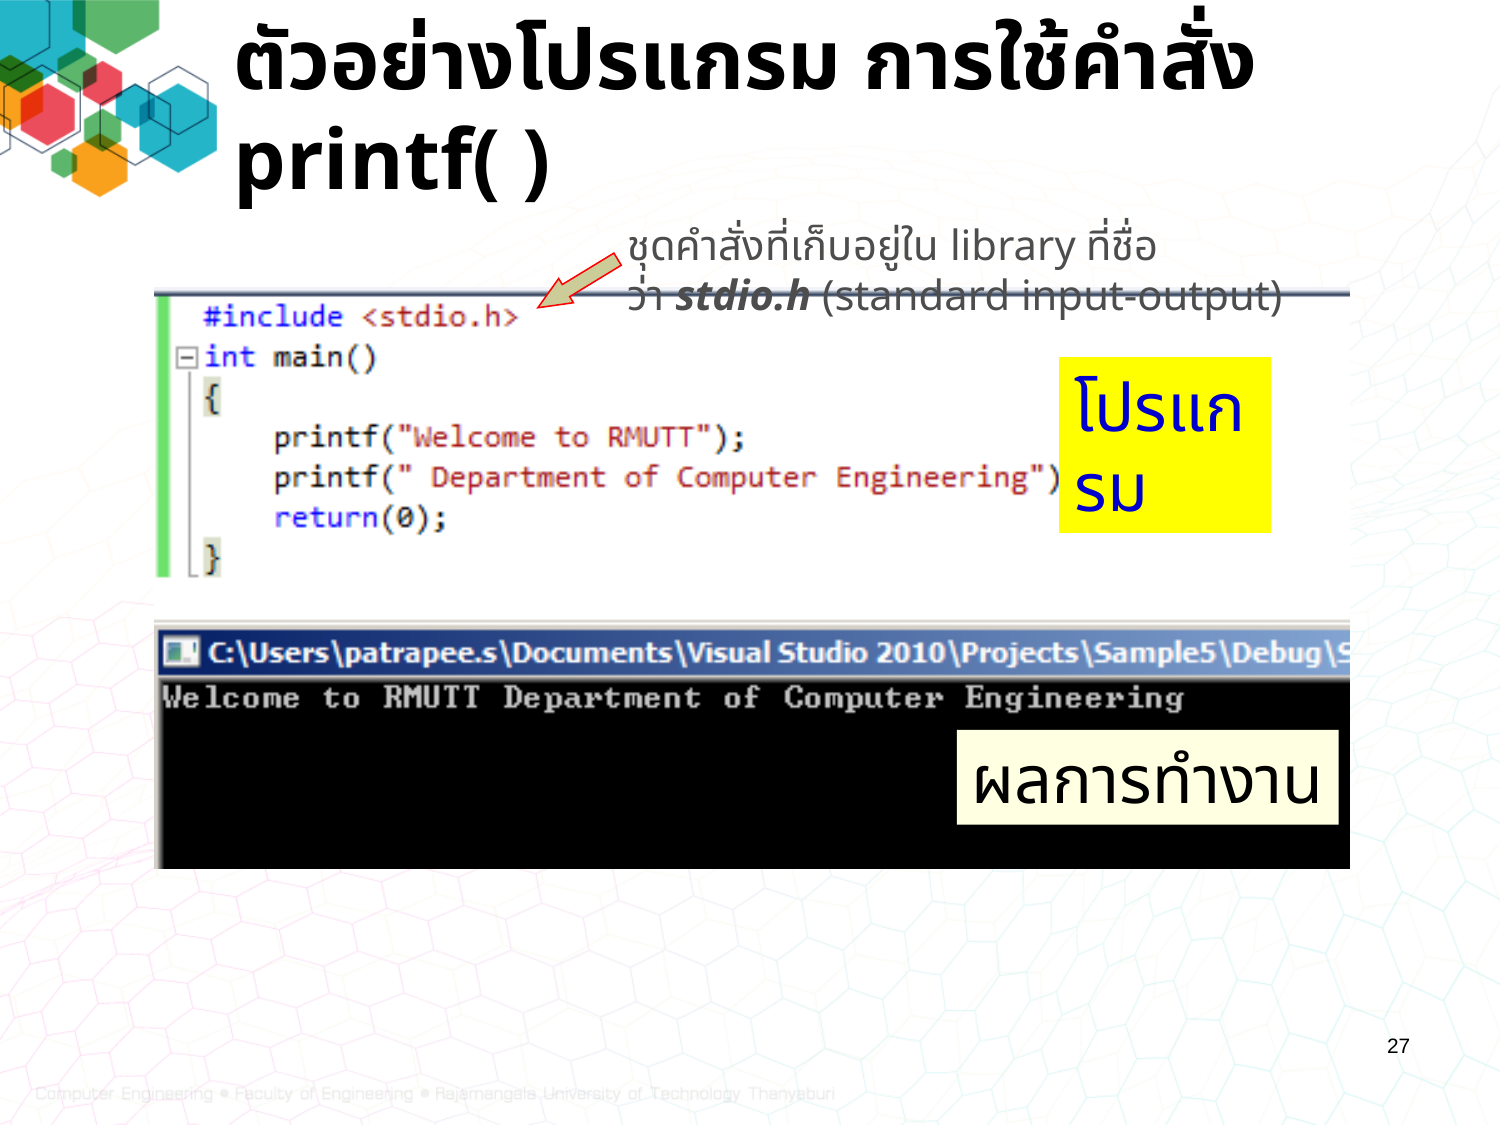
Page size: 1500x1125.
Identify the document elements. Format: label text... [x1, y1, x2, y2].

text_box ชุดคำสั่งที่เก็บอยู่ใน library ที่ชื่อว่า stdio.h (standard input-output) [612, 211, 1463, 327]
text_box [554, 253, 622, 285]
picture [0, 0, 1500, 1125]
title ตัวอย่างโปรแกรม การใช้คำสั่ง printf( ) [218, 12, 1494, 200]
slide_number 27 [1112, 1024, 1426, 1101]
